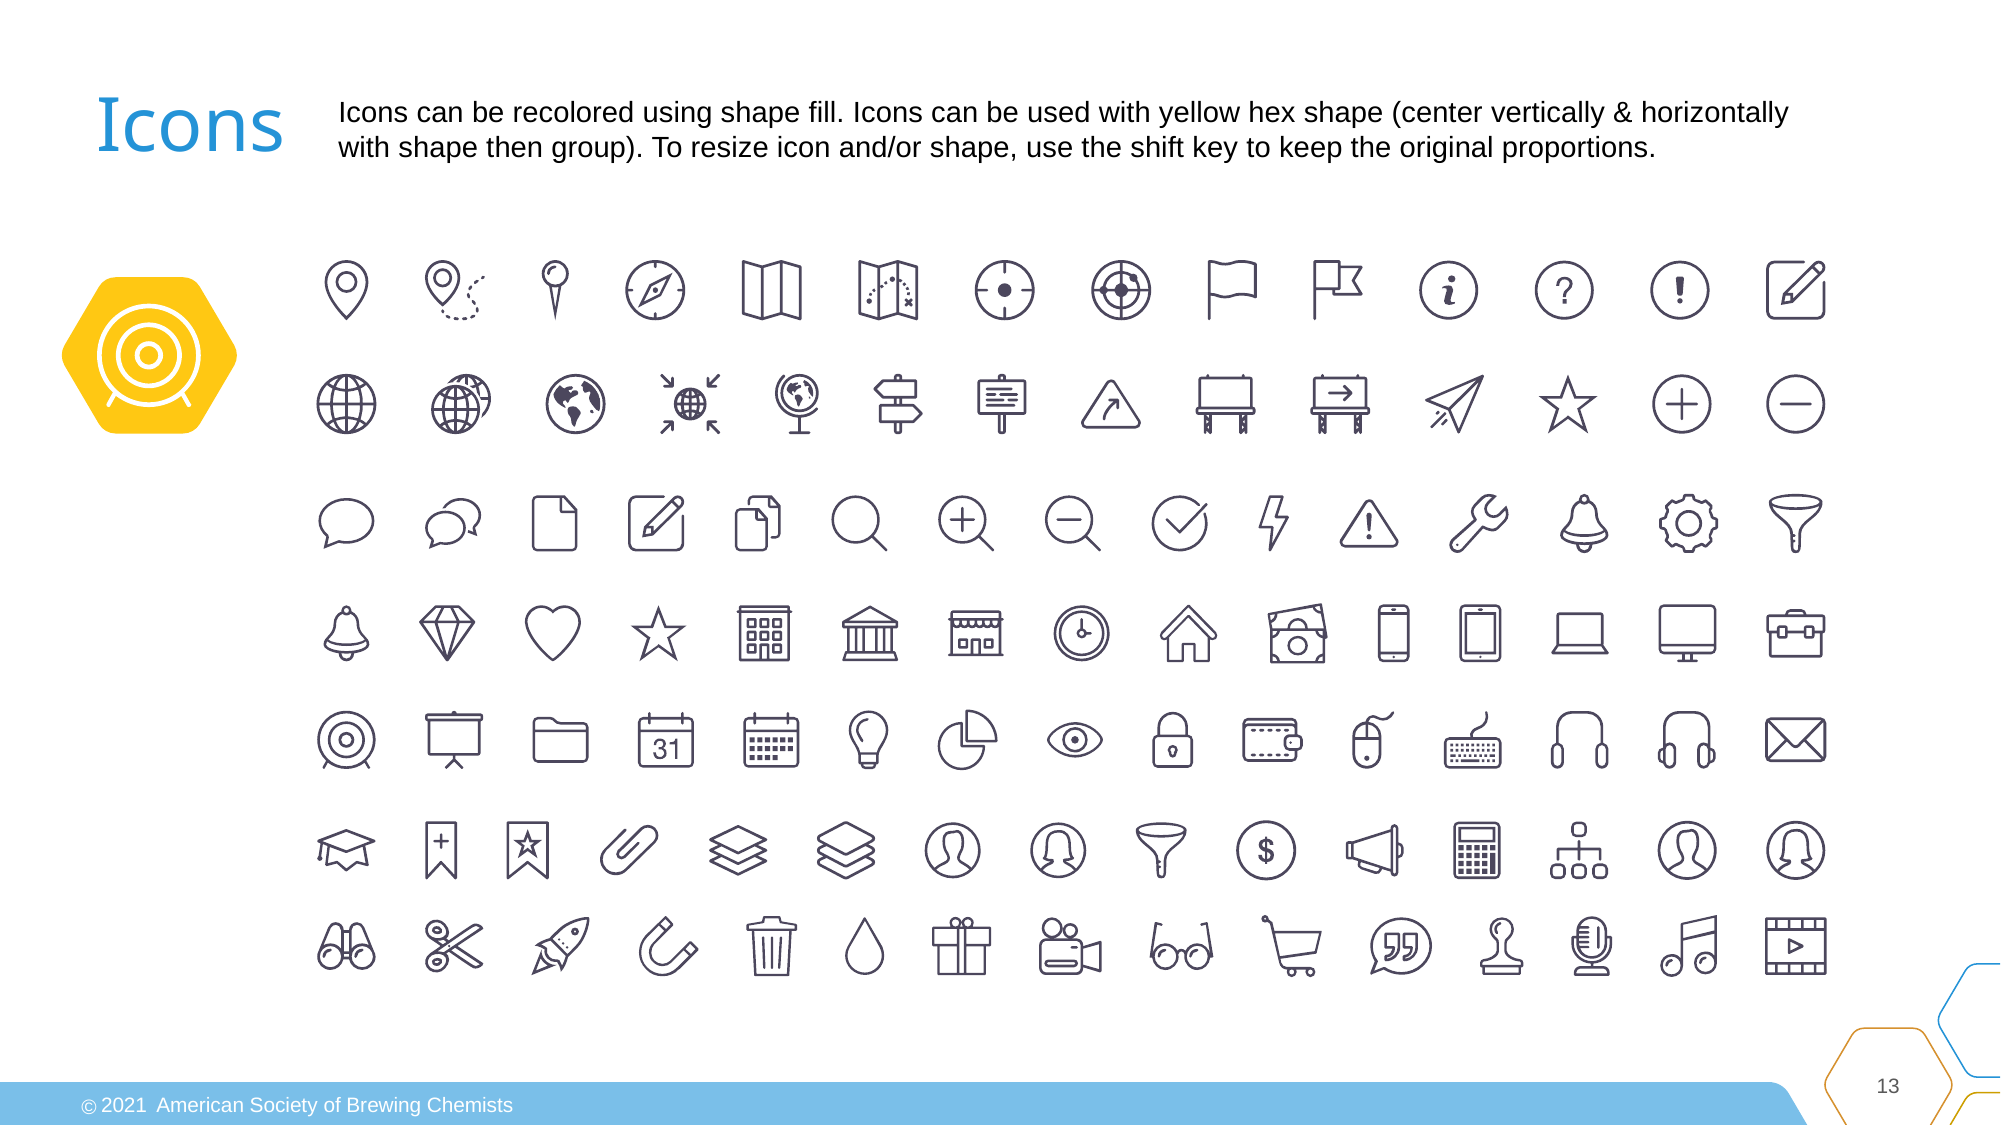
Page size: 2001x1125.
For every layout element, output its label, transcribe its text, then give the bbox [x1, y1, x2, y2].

text_box [774, 373, 819, 435]
text_box [932, 916, 992, 976]
text_box [425, 821, 458, 880]
text_box [1550, 711, 1609, 769]
text_box [1768, 493, 1823, 554]
text_box [1658, 604, 1717, 663]
text_box [1046, 722, 1103, 758]
text_box [1149, 922, 1214, 971]
text_box [1571, 863, 1587, 880]
text_box [924, 822, 981, 879]
text_box [1352, 711, 1395, 769]
text_box [743, 711, 800, 768]
text_box [317, 829, 376, 872]
text_box [848, 710, 889, 770]
text_box [424, 260, 461, 307]
text_box [97, 303, 201, 408]
text_box [1345, 824, 1404, 877]
text_box [1207, 260, 1257, 321]
text_box [61, 277, 237, 434]
text_box [816, 821, 876, 880]
text_box [425, 919, 484, 973]
text_box [1765, 717, 1827, 763]
text_box [419, 605, 476, 662]
text_box [706, 420, 721, 435]
text_box [323, 605, 370, 662]
text_box [734, 508, 768, 552]
text_box [1424, 374, 1484, 434]
text_box [1258, 495, 1289, 552]
text_box [425, 710, 484, 769]
text_box [845, 917, 885, 975]
text_box [1339, 499, 1399, 548]
text_box [1538, 374, 1598, 434]
text_box [1534, 260, 1594, 320]
text_box [831, 495, 888, 552]
text_box [324, 260, 369, 321]
text_box [1236, 820, 1297, 881]
text_box [1592, 863, 1609, 880]
text_box [1571, 821, 1587, 838]
text_box [741, 260, 802, 321]
text_box [545, 373, 606, 435]
text_box [1159, 604, 1218, 663]
text_box [1560, 493, 1609, 554]
text_box [1242, 717, 1303, 762]
text_box [1030, 822, 1087, 879]
text_box [660, 373, 674, 388]
text_box [974, 260, 1035, 321]
text_box [318, 498, 375, 549]
text_box [1766, 374, 1826, 434]
text_box [1571, 916, 1613, 976]
footer American Society of Brewing Chemists [148, 1085, 757, 1122]
text_box [531, 917, 590, 976]
text_box [431, 384, 481, 435]
text_box [977, 373, 1027, 435]
text_box [1039, 917, 1102, 975]
text_box [1267, 603, 1328, 664]
text_box [938, 495, 995, 552]
text_box [1419, 260, 1479, 320]
text_box [317, 710, 376, 769]
text_box [532, 716, 589, 763]
text_box [1766, 260, 1826, 320]
text_box [531, 495, 578, 552]
text_box [673, 387, 707, 421]
text_box [1195, 373, 1256, 435]
text_box [709, 825, 768, 876]
text_box [1310, 373, 1371, 435]
text_box [447, 373, 491, 418]
text_box [1480, 917, 1524, 975]
text_box [937, 721, 986, 771]
text_box [660, 420, 674, 435]
text_box [965, 709, 998, 743]
text_box [1044, 495, 1101, 552]
text_box [1459, 604, 1502, 663]
text_box Icons can be recolored using shape fill. Icons can be used with yellow hex shape (center vertically & horizontally with shape then group). To resize icon and/or shape, use the shift key to keep the original proportions. [323, 85, 1827, 171]
text_box [1152, 711, 1194, 768]
text_box [1766, 609, 1826, 658]
text_box [1091, 260, 1152, 321]
slide_number 13 [1826, 1067, 1950, 1103]
text_box [1313, 260, 1363, 321]
text_box [1556, 839, 1602, 861]
text_box [625, 260, 686, 321]
text_box [1657, 820, 1717, 880]
text_box [1650, 260, 1710, 320]
text_box [1135, 822, 1187, 879]
text_box [442, 498, 482, 537]
text_box [1081, 379, 1141, 429]
text_box [947, 610, 1004, 657]
text_box [425, 510, 466, 549]
text_box [873, 373, 923, 435]
text_box [842, 605, 899, 662]
text_box [638, 916, 699, 977]
text_box [1660, 915, 1717, 977]
text_box [506, 821, 549, 880]
text_box [1053, 605, 1110, 662]
text_box [736, 605, 793, 662]
text_box [1443, 711, 1502, 769]
text_box [1261, 914, 1322, 978]
text_box [1551, 612, 1609, 655]
text_box [524, 605, 581, 662]
text_box [1449, 493, 1509, 553]
text_box [1377, 604, 1410, 663]
text_box [628, 495, 685, 552]
text_box [1657, 711, 1716, 769]
text_box [1652, 374, 1712, 434]
text_box [706, 373, 721, 388]
text_box [1765, 917, 1827, 975]
text_box [637, 711, 694, 768]
text_box [747, 495, 781, 539]
text_box [316, 373, 377, 435]
title Icons [81, 75, 1919, 180]
text_box [1659, 493, 1719, 553]
text_box [1453, 821, 1501, 880]
text_box [317, 922, 376, 970]
text_box [541, 260, 569, 321]
text_box [1550, 863, 1566, 880]
text_box [1370, 917, 1433, 975]
text_box [1766, 820, 1826, 880]
text_box [858, 260, 919, 321]
text_box [1151, 495, 1208, 552]
text_box [630, 605, 687, 662]
text_box [600, 824, 659, 876]
text_box [746, 916, 798, 977]
slide_number 2021 [101, 1085, 148, 1122]
